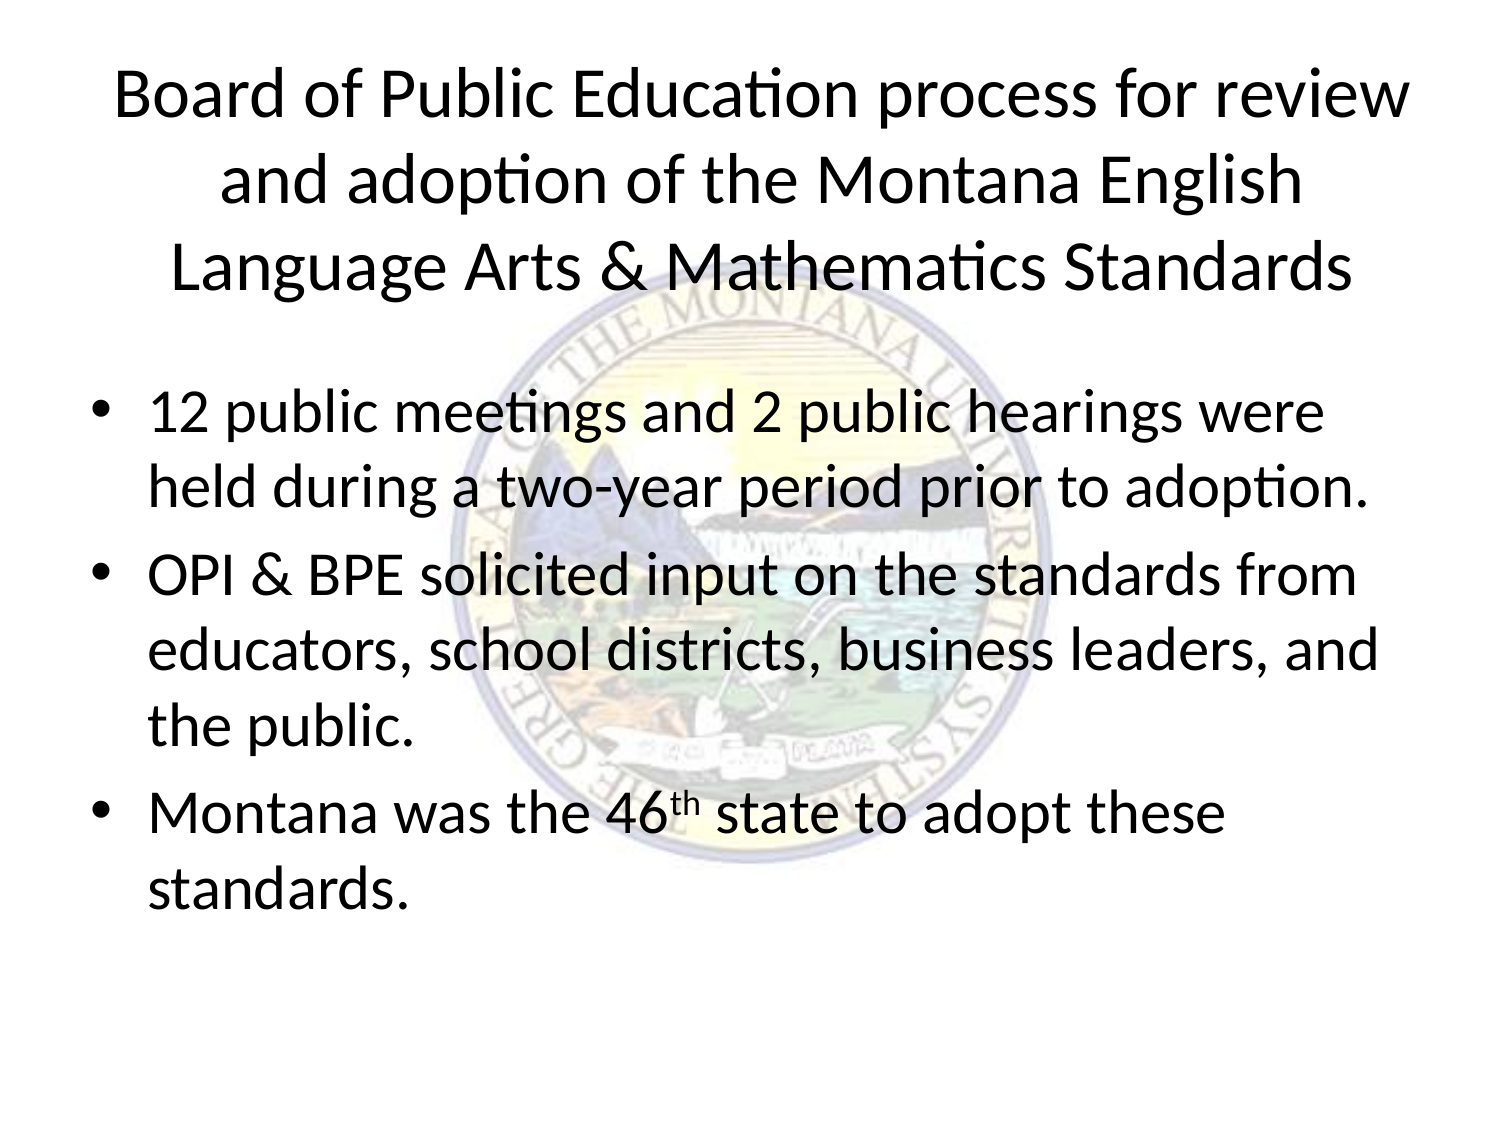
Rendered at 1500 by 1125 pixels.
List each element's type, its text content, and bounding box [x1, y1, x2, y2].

picture [439, 252, 1061, 873]
list 12 public meetings and 2 public hearings were held during a two-year period prior to adoption. OPI & BPE solicited input on the standards from educators, school districts, business leaders, and the public. Montana was the 46th state to adopt these standards. [75, 362, 1425, 938]
title Board of Public Education process for review and adoption of the Montana English Language Arts & Mathematics Standards [75, 0, 1450, 350]
